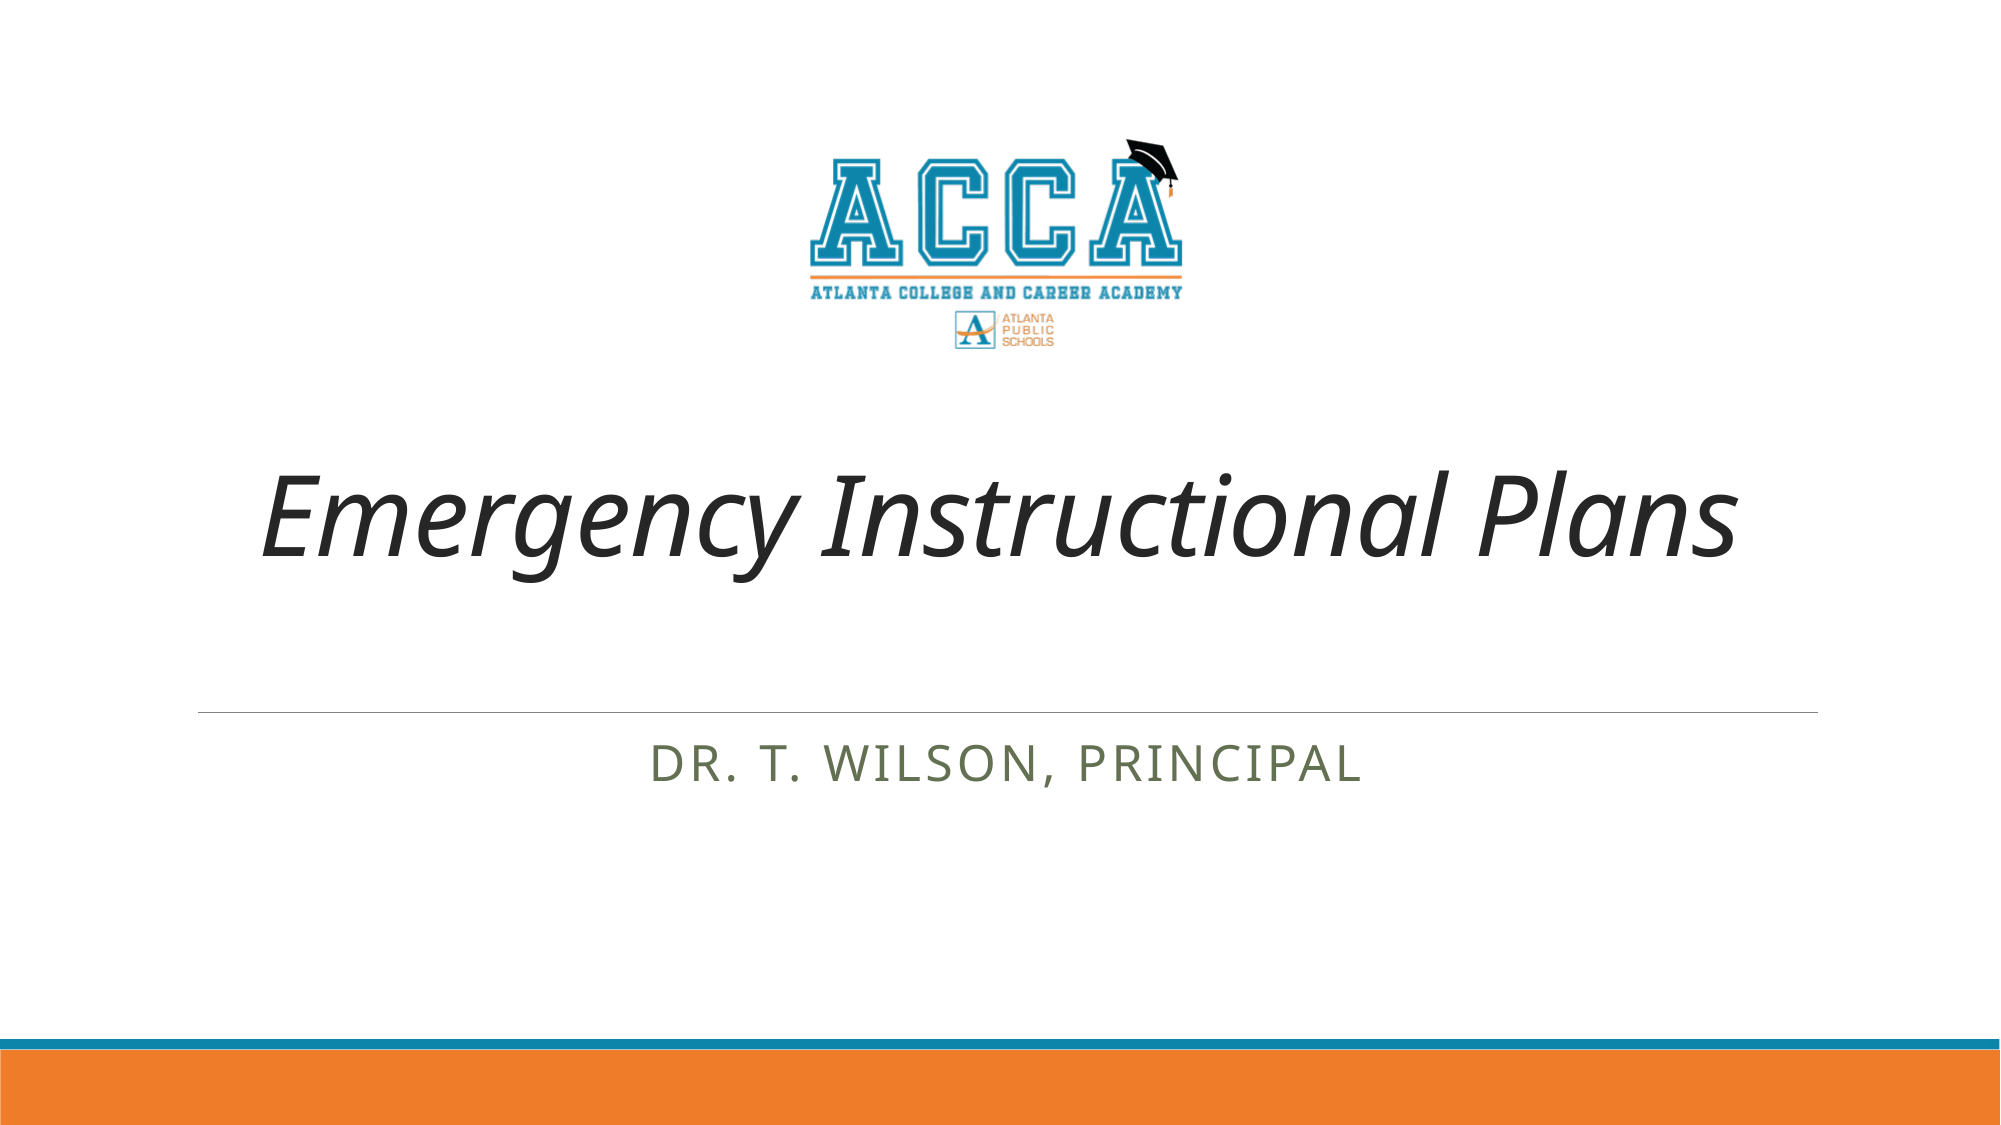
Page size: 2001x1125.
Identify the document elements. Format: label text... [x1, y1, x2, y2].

title Emergency Instructional Plans [174, 1, 1825, 587]
subtitle Dr. T. Wilson, Principal [180, 730, 1831, 919]
